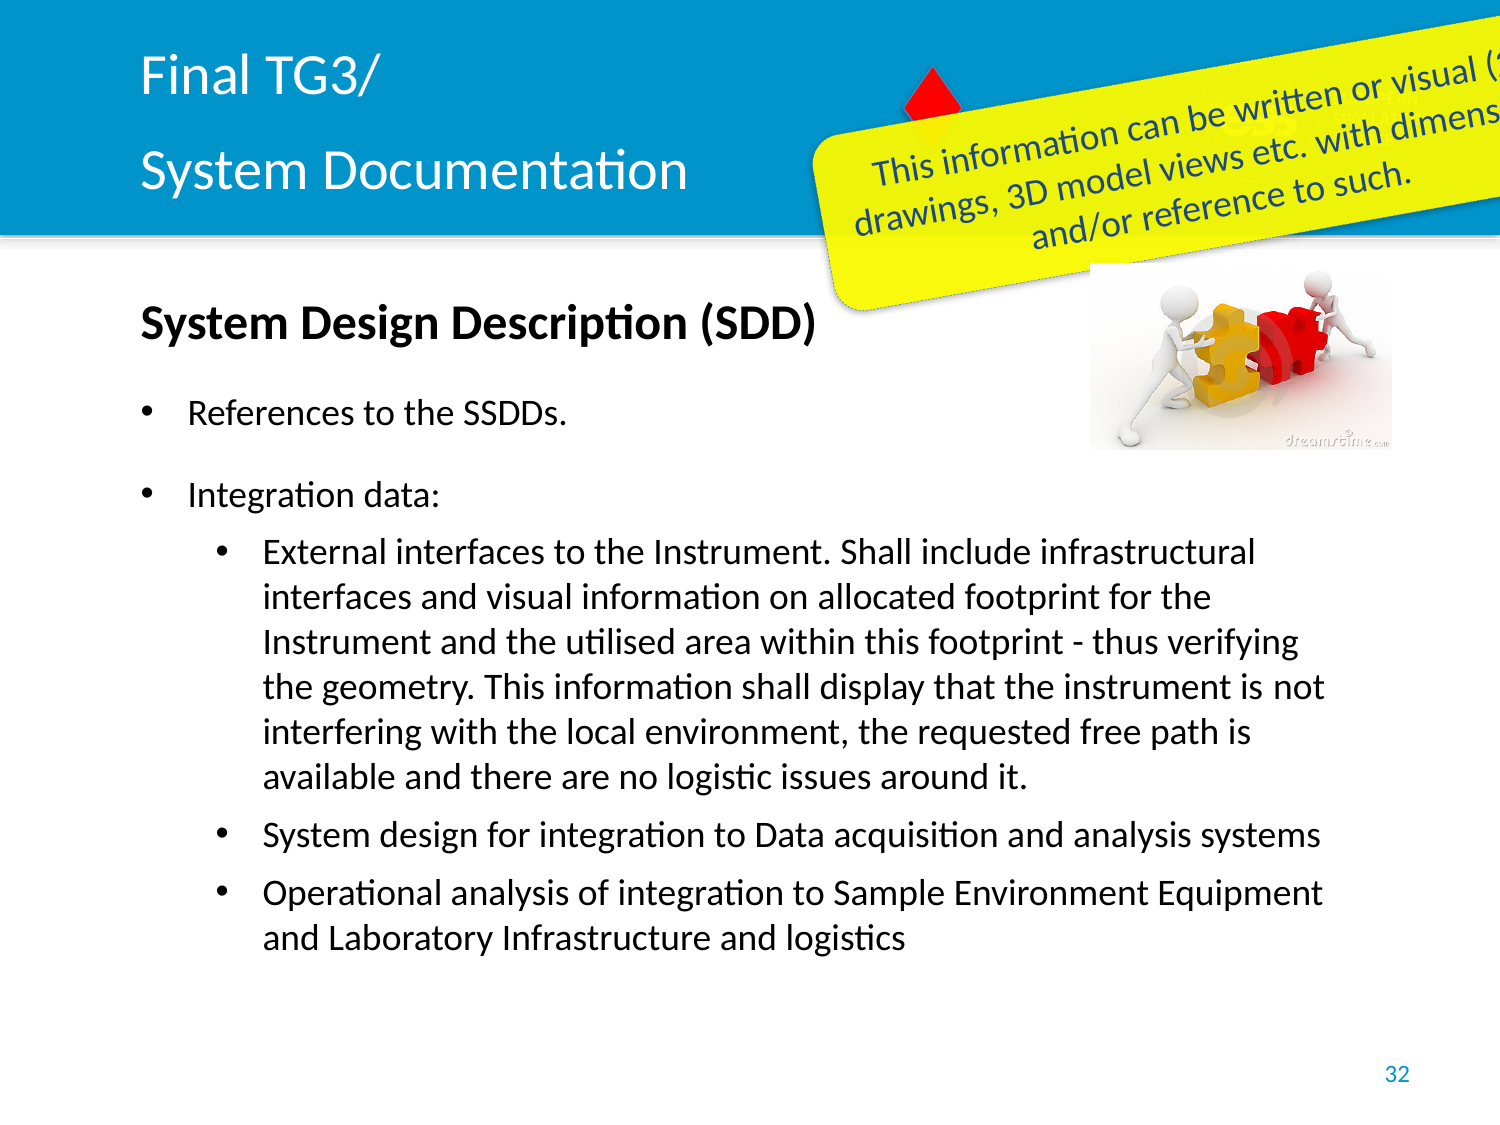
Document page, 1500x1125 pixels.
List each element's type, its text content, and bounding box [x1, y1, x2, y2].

text_box System Design Description (SDD) References to the SSDDs. Integration data: External interfaces to the Instrument. Shall include infrastructural interfaces and visual information on allocated footprint for the Instrument and the utilised area within this footprint - thus verifying the geometry. This information shall display that the instrument is not interfering with the local environment, the requested free path is available and there are no logistic issues around it. System design for integration to Data acquisition and analysis systems Operational analysis of integration to Sample Environment Equipment and Laboratory Infrastructure and logistics [125, 282, 1374, 965]
slide_number 32 [1074, 1042, 1425, 1103]
text_box This information can be written or visual (2D drawings, 3D model views etc. with dimensions) and/or reference to such. [811, 14, 1500, 312]
text_box [902, 64, 963, 119]
picture [1089, 263, 1392, 450]
text_box Final TG3/ System Documentation [125, 28, 1011, 209]
